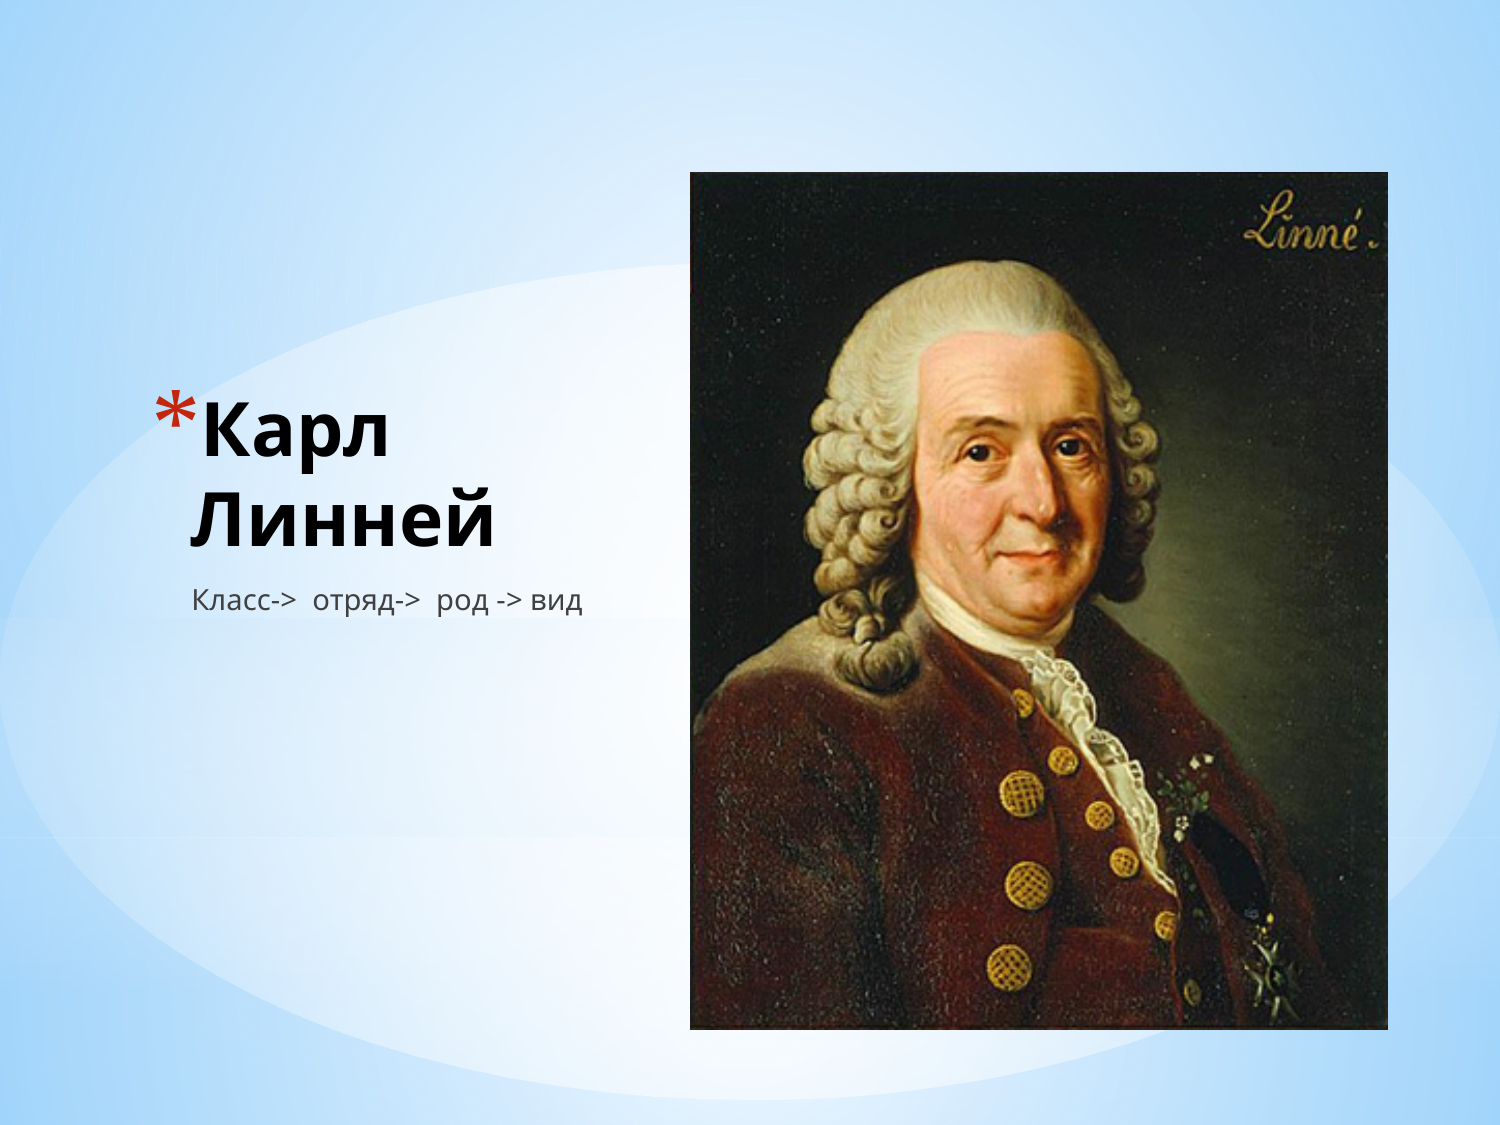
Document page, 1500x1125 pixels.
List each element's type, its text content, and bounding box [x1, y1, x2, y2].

list Биологи 18 века [753, 120, 1413, 923]
picture [689, 172, 1389, 1031]
title Карл Линней [137, 362, 683, 569]
list Класс-> отряд-> род -> вид [176, 573, 683, 925]
